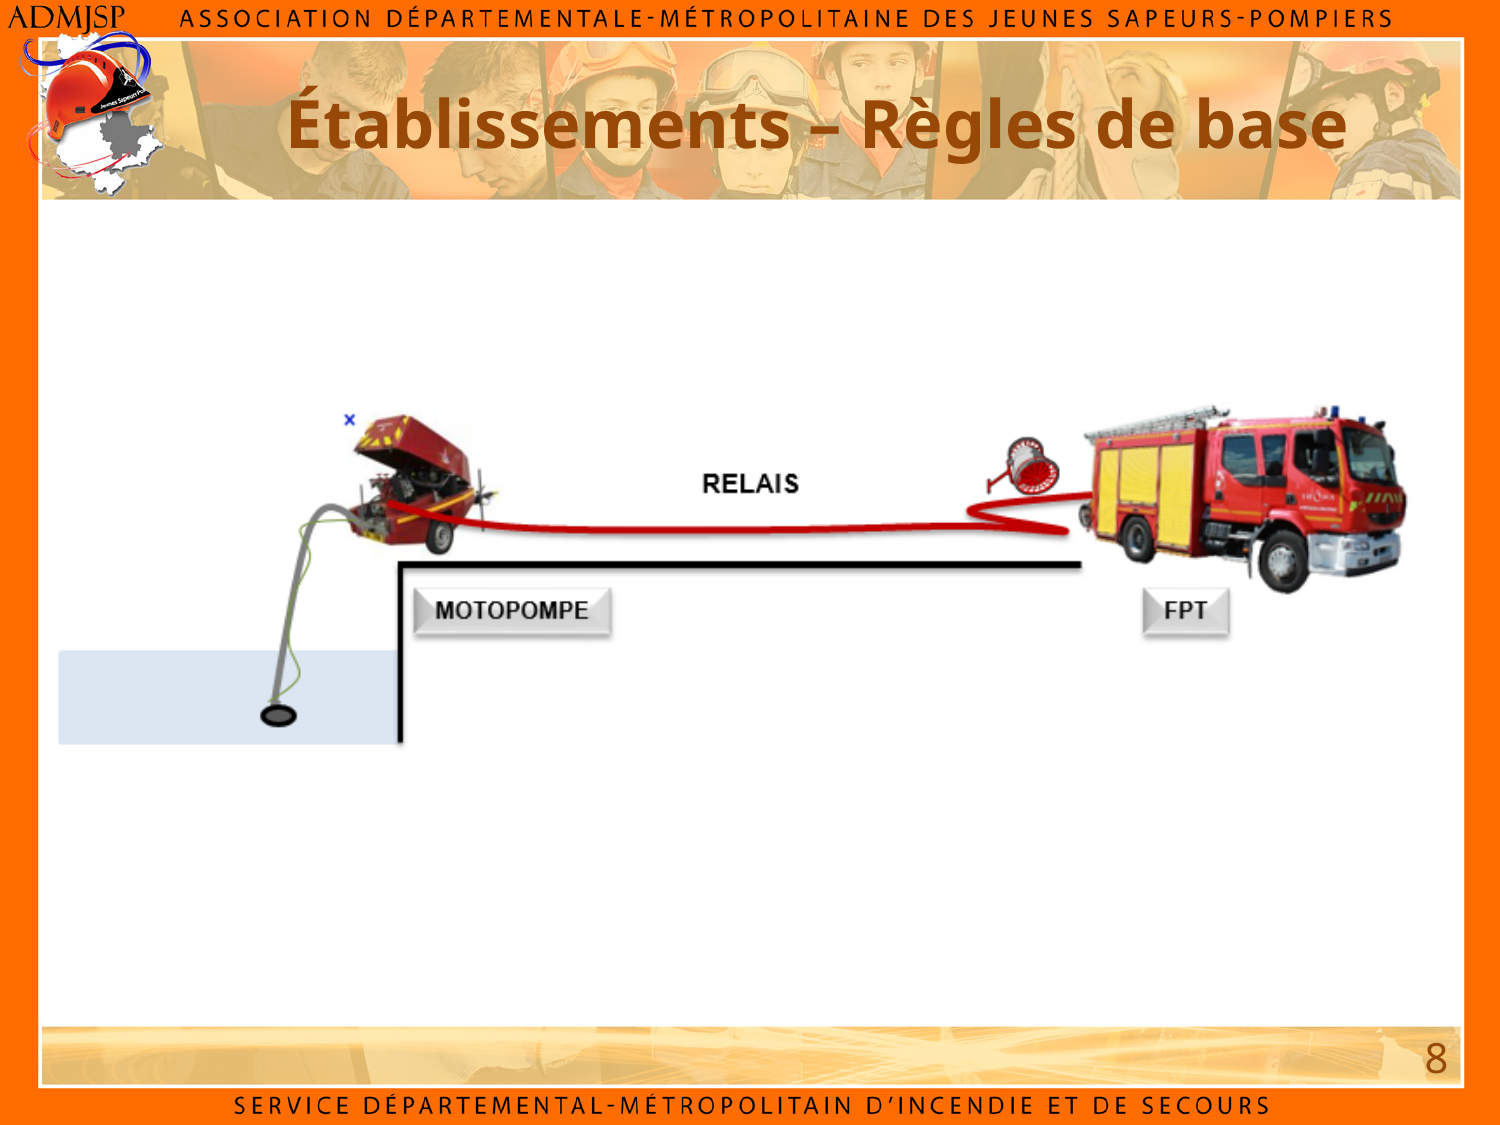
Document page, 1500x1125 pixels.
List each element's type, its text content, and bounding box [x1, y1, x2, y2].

picture [0, 0, 1500, 1125]
text_box 8 [1113, 1029, 1464, 1090]
title Établissements – Règles de base [183, 45, 1454, 200]
